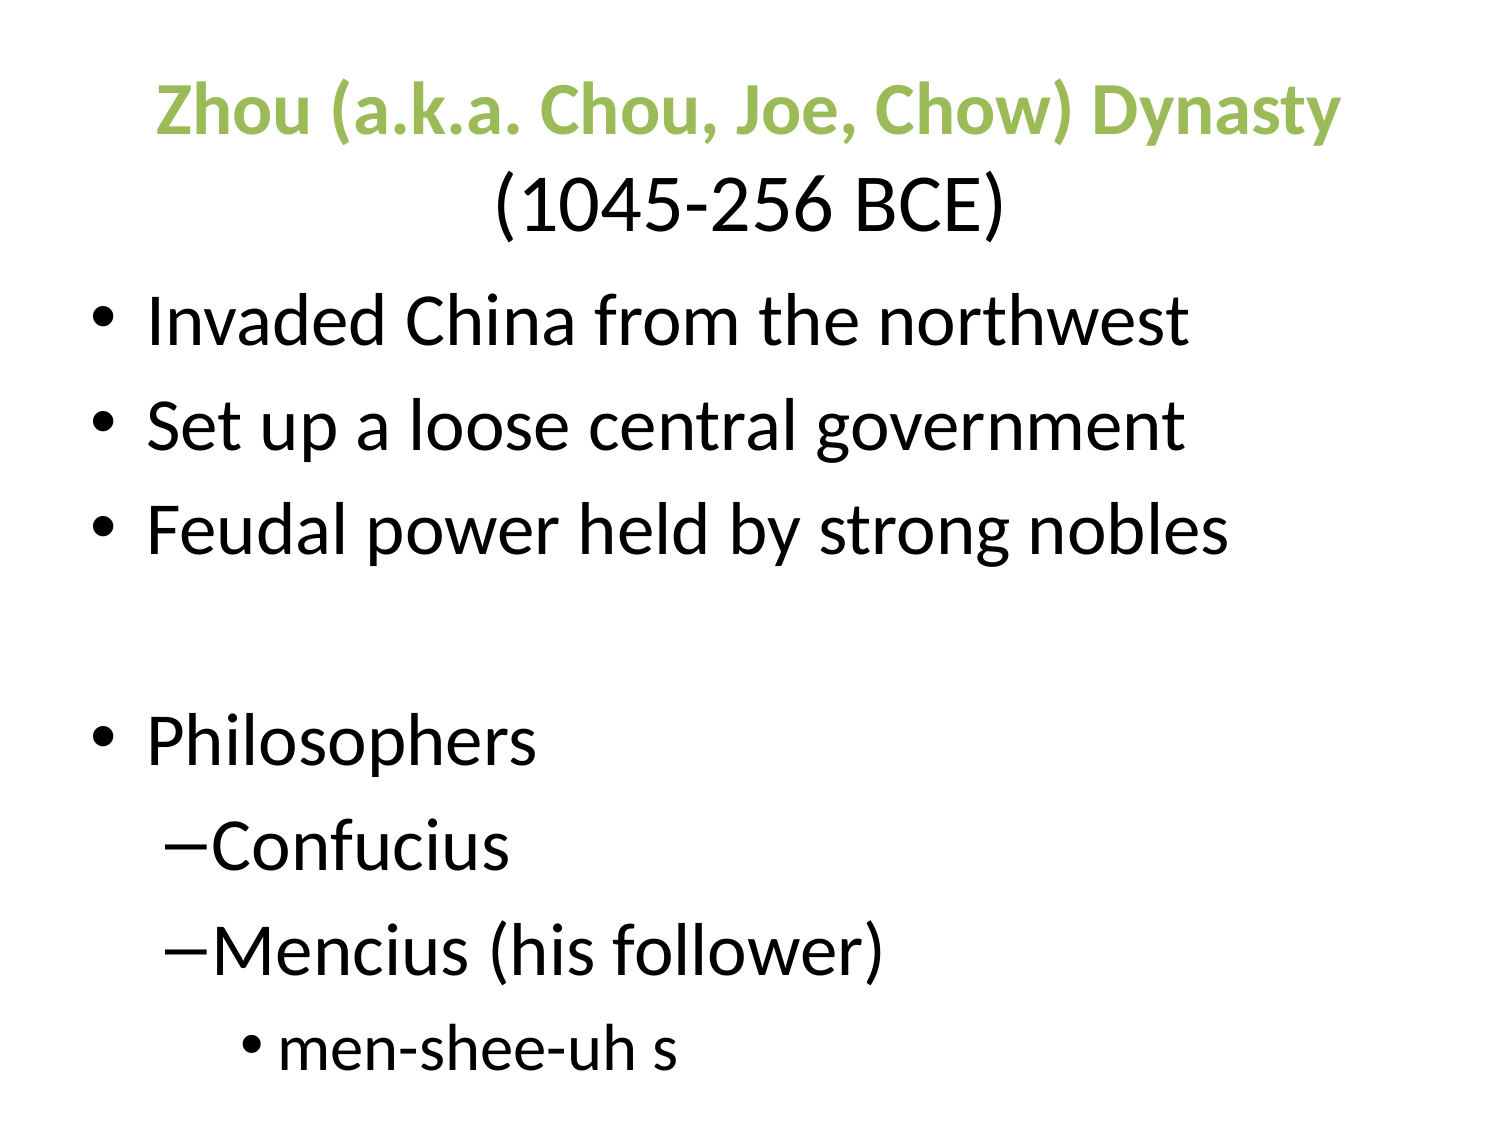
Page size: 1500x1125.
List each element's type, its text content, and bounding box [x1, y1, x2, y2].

title Zhou (a.k.a. Chou, Joe, Chow) Dynasty (1045-256 BCE) [137, 37, 1363, 262]
list Invaded China from the northwest Set up a loose central government Feudal power held by strong nobles Philosophers Confucius Mencius (his follower) men-shee-uh s [75, 262, 1425, 1005]
